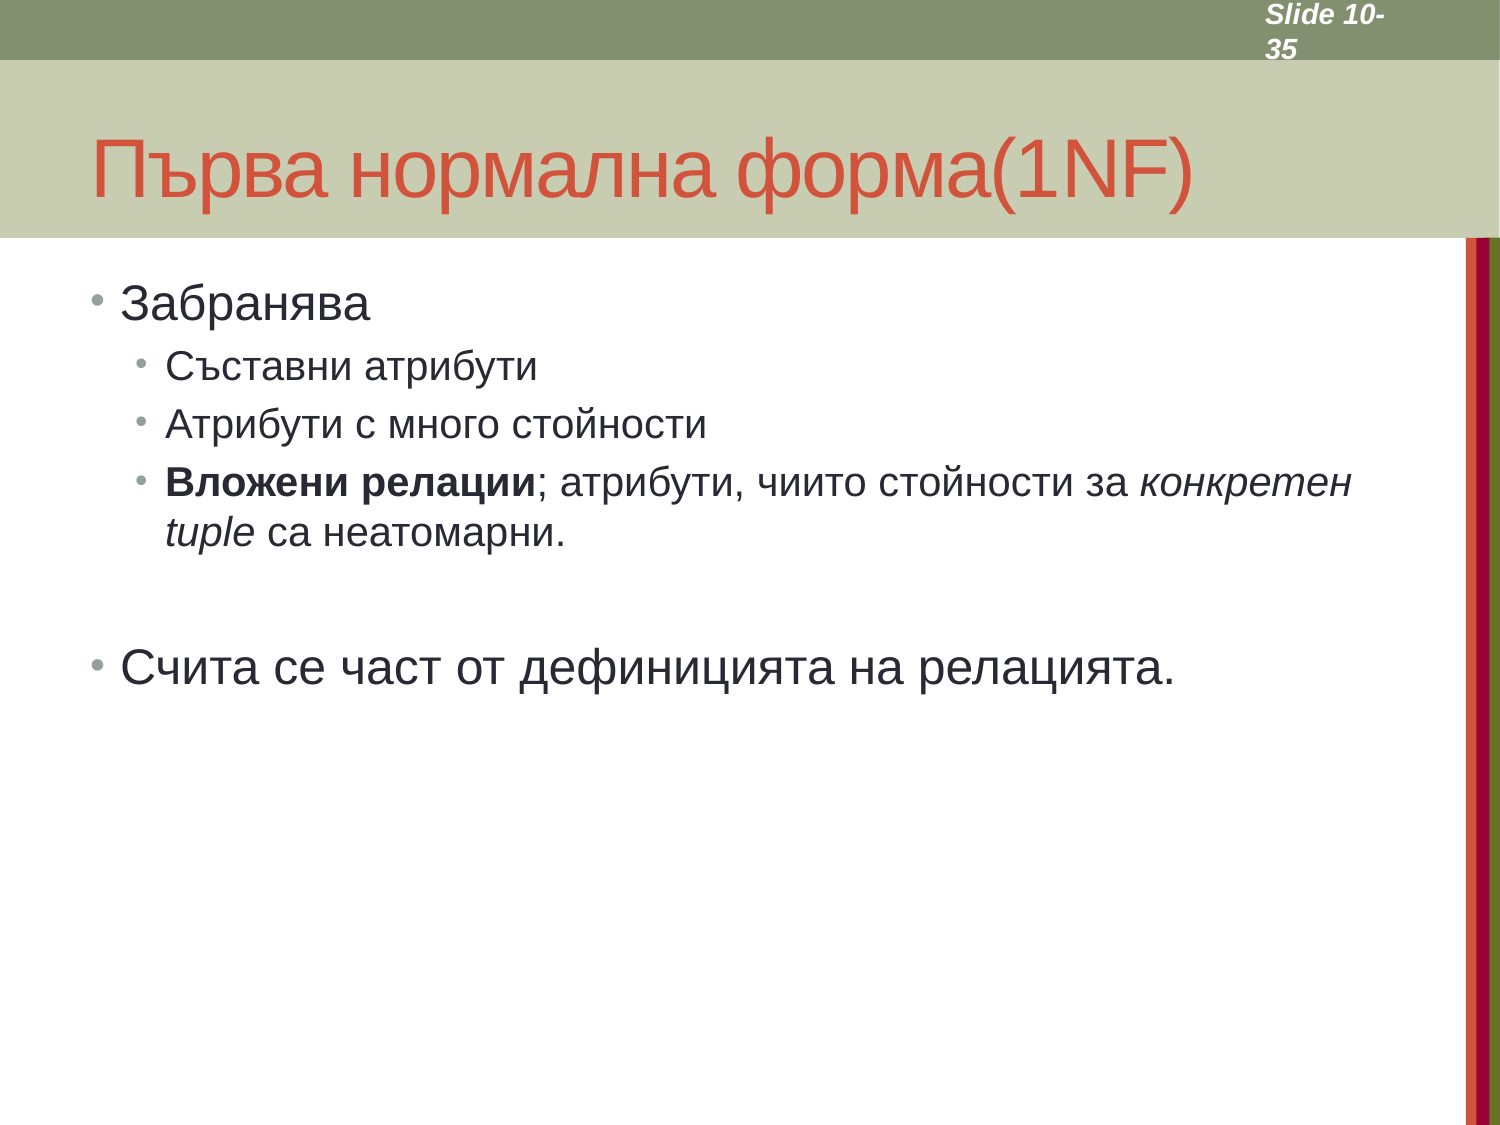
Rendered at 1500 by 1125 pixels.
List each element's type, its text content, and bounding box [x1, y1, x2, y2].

slide_number Slide 10- 35 [1250, 3, 1425, 57]
title Първа нормална форма(1NF) [75, 87, 1425, 250]
list Забранява Съставни атрибути Атрибути с много стойности Вложени релации; атрибути, чиито стойности за конкретен tuple са неатомарни. Счита се част от дефиницията на релацията. [75, 262, 1425, 1063]
